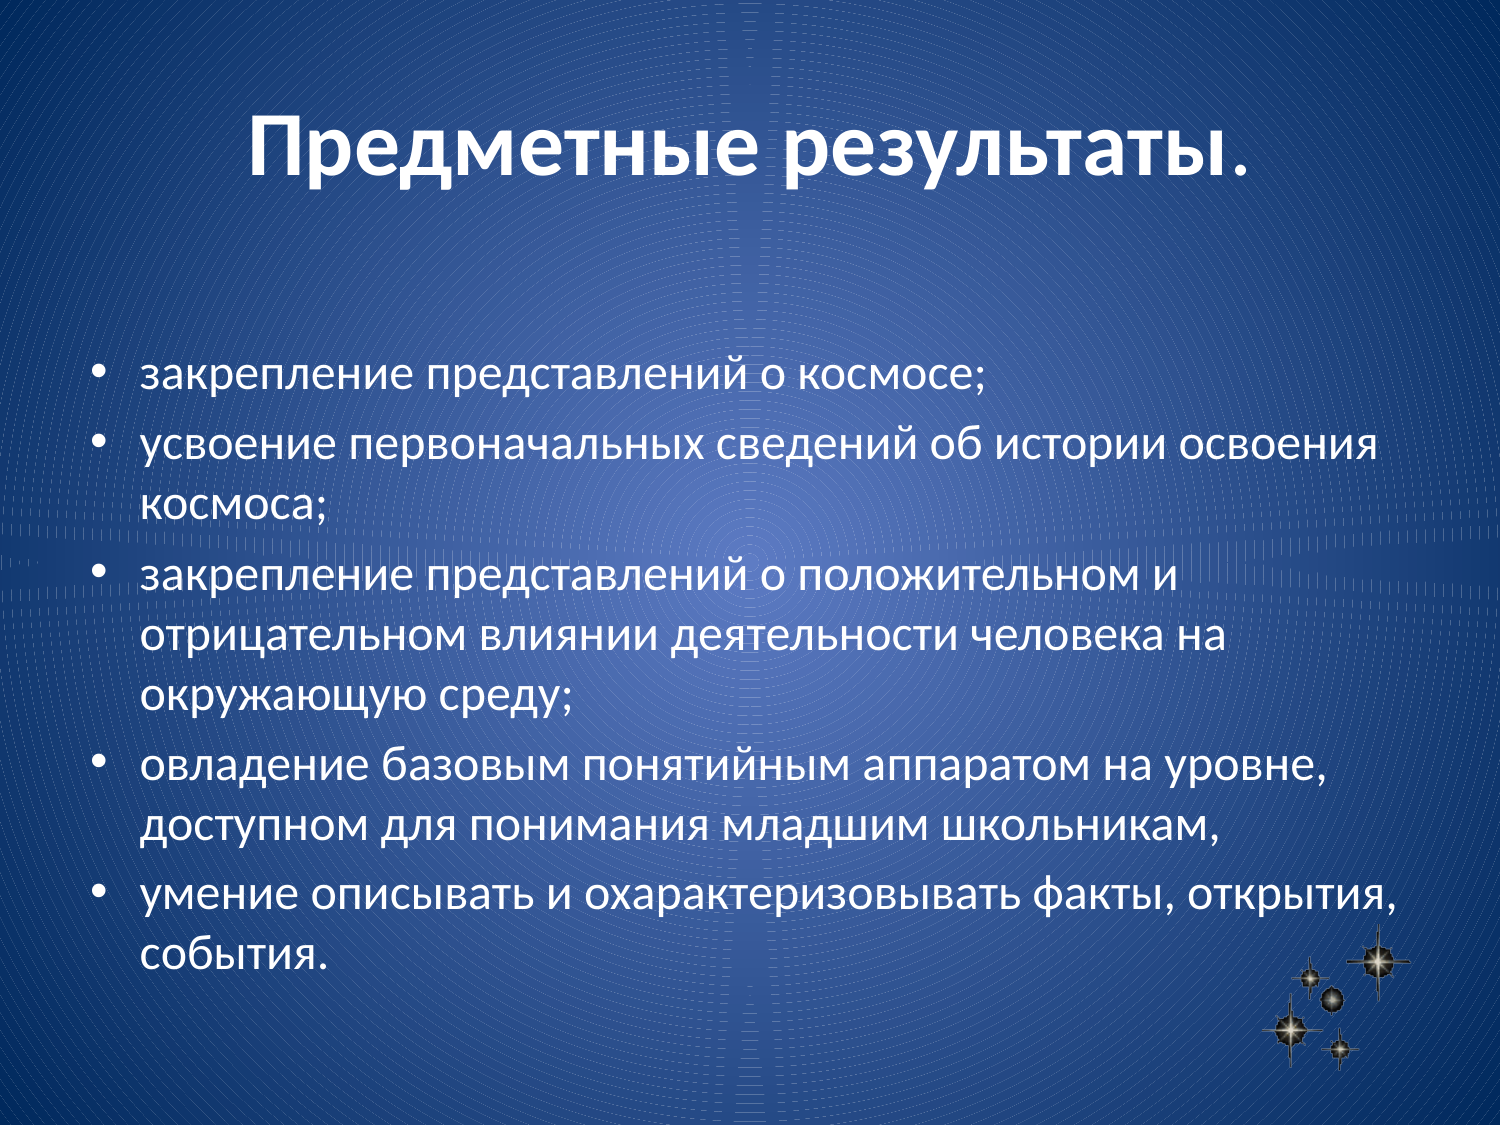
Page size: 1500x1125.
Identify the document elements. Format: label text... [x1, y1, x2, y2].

list закрепление представлений о космосе; усвоение первоначальных сведений об истории освоения космоса; закрепление представлений о положительном и отрицательном влиянии деятельности человека на окружающую среду; овладение базовым понятийным аппаратом на уровне, доступном для понимания младшим школьникам, умение описывать и охарактеризовывать факты, открытия, события. [75, 262, 1425, 1005]
picture [1262, 924, 1419, 1082]
title Предметные результаты. [75, 45, 1425, 233]
